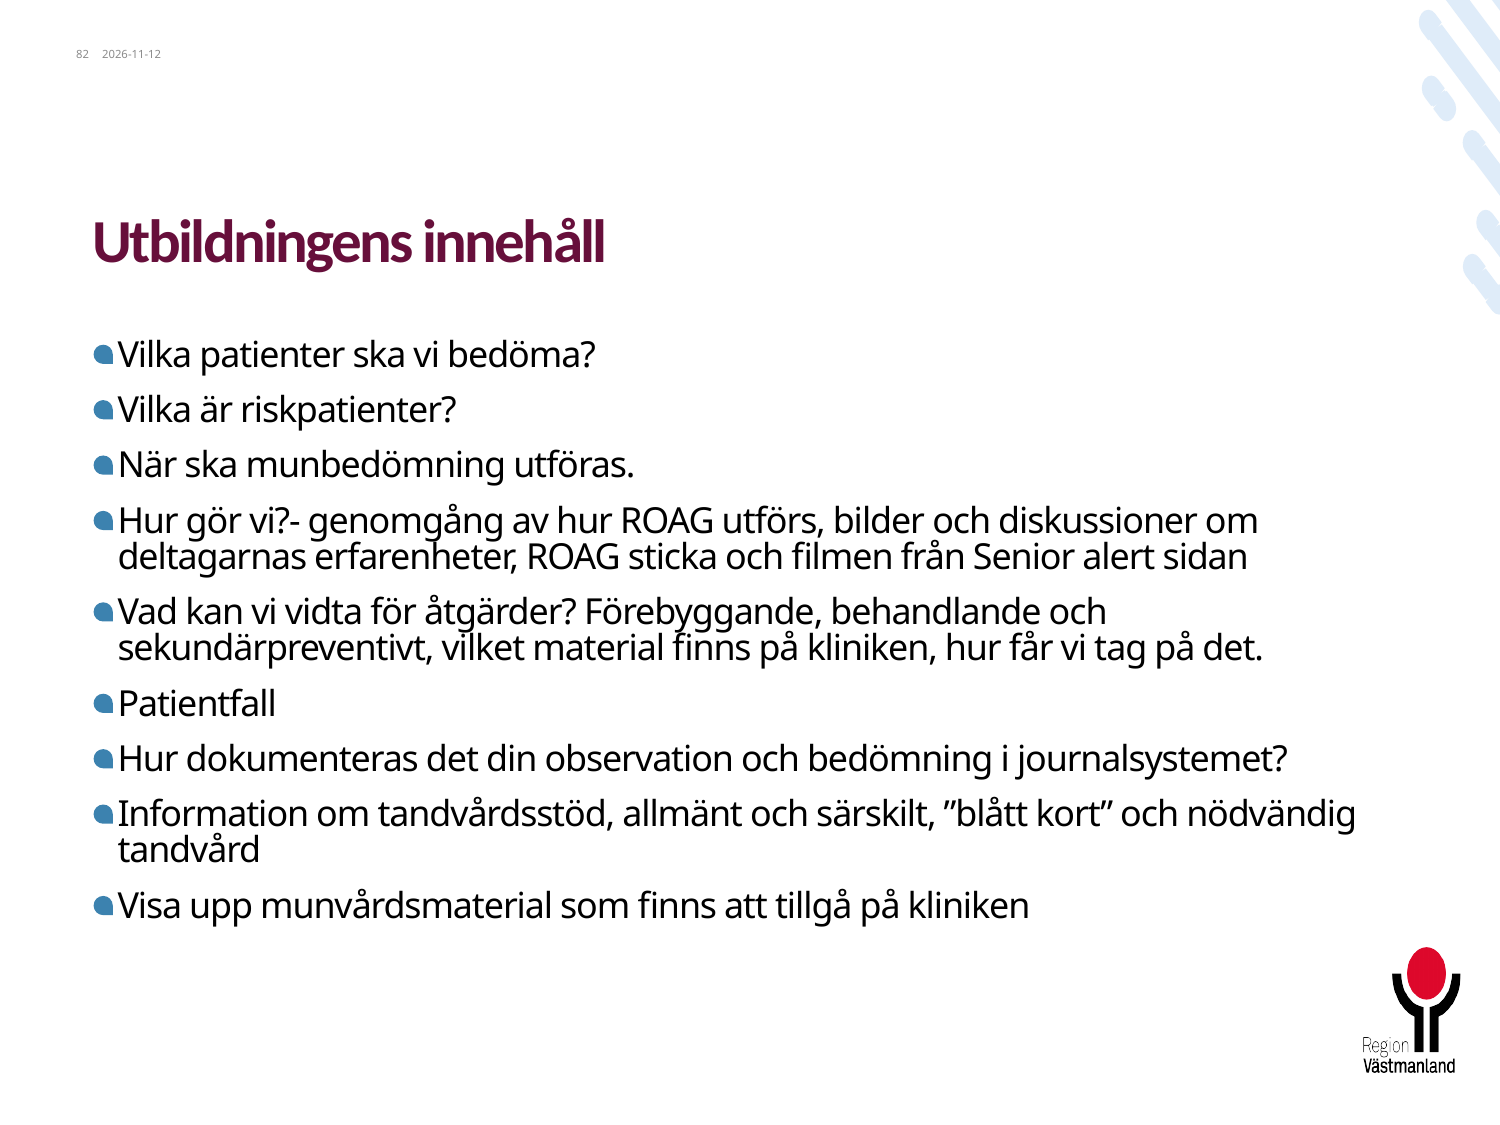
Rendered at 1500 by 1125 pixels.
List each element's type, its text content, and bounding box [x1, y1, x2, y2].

list Vilka patienter ska vi bedöma? Vilka är riskpatienter? När ska munbedömning utföras. Hur gör vi?- genomgång av hur ROAG utförs, bilder och diskussioner om deltagarnas erfarenheter, ROAG sticka och filmen från Senior alert sidan Vad kan vi vidta för åtgärder? Förebyggande, behandlande och sekundärpreventivt, vilket material finns på kliniken, hur får vi tag på det. Patientfall Hur dokumenteras det din observation och bedömning i journalsystemet? Information om tandvårdsstöd, allmänt och särskilt, ”blått kort” och nödvändig tandvård Visa upp munvårdsmaterial som finns att tillgå på kliniken [92, 338, 1408, 934]
title Utbildningens innehåll [92, 122, 1408, 287]
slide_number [102, 47, 162, 62]
picture [1363, 947, 1461, 1073]
slide_number 82 [62, 47, 90, 62]
